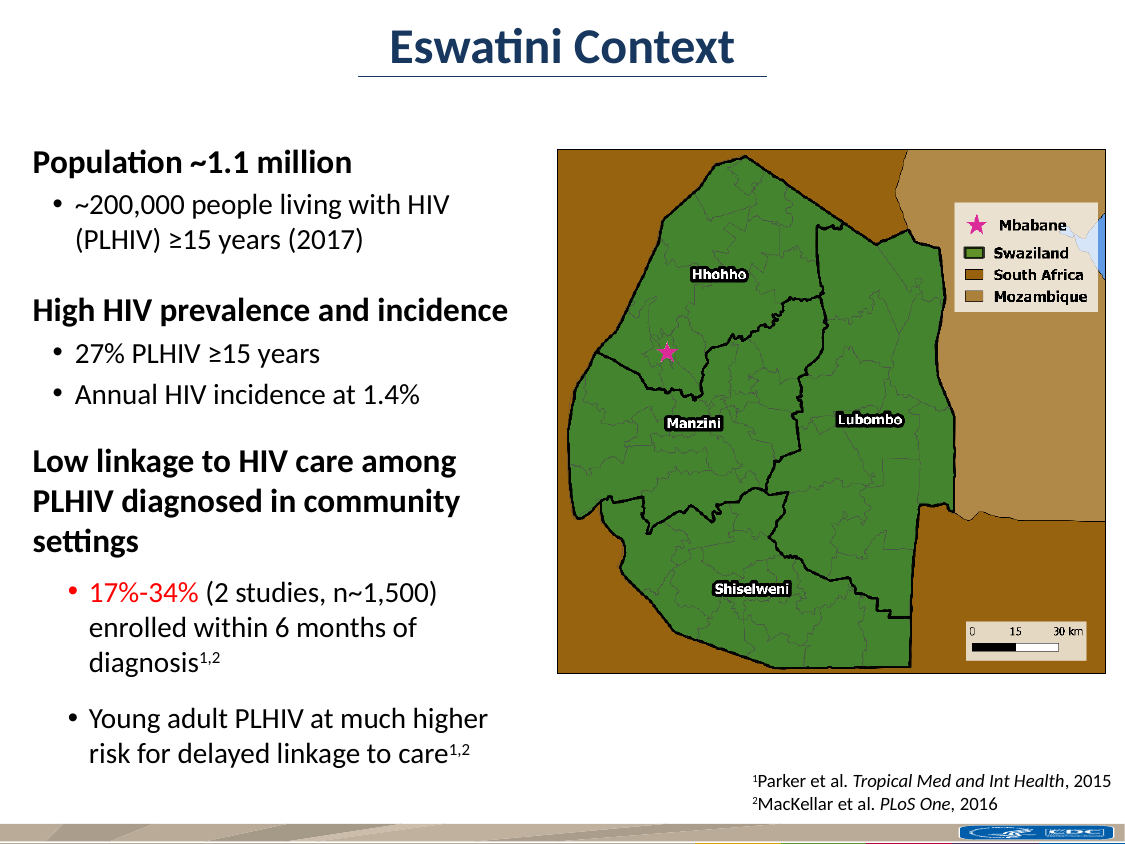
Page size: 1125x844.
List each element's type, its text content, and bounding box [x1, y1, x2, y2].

picture [557, 149, 1106, 674]
text_box 1Parker et al. Tropical Med and Int Health, 2015 2MacKellar et al. PLoS One, 2016 [737, 761, 1125, 822]
list Population ~1.1 million ~200,000 people living with HIV (PLHIV) ≥15 years (2017) High HIV prevalence and incidence 27% PLHIV ≥15 years Annual HIV incidence at 1.4% Low linkage to HIV care among PLHIV diagnosed in community settings 17%-34% (2 studies, n~1,500) enrolled within 6 months of diagnosis1,2 Young adult PLHIV at much higher risk for delayed linkage to care1,2 [17, 132, 550, 810]
text_box Eswatini Context [374, 6, 751, 75]
